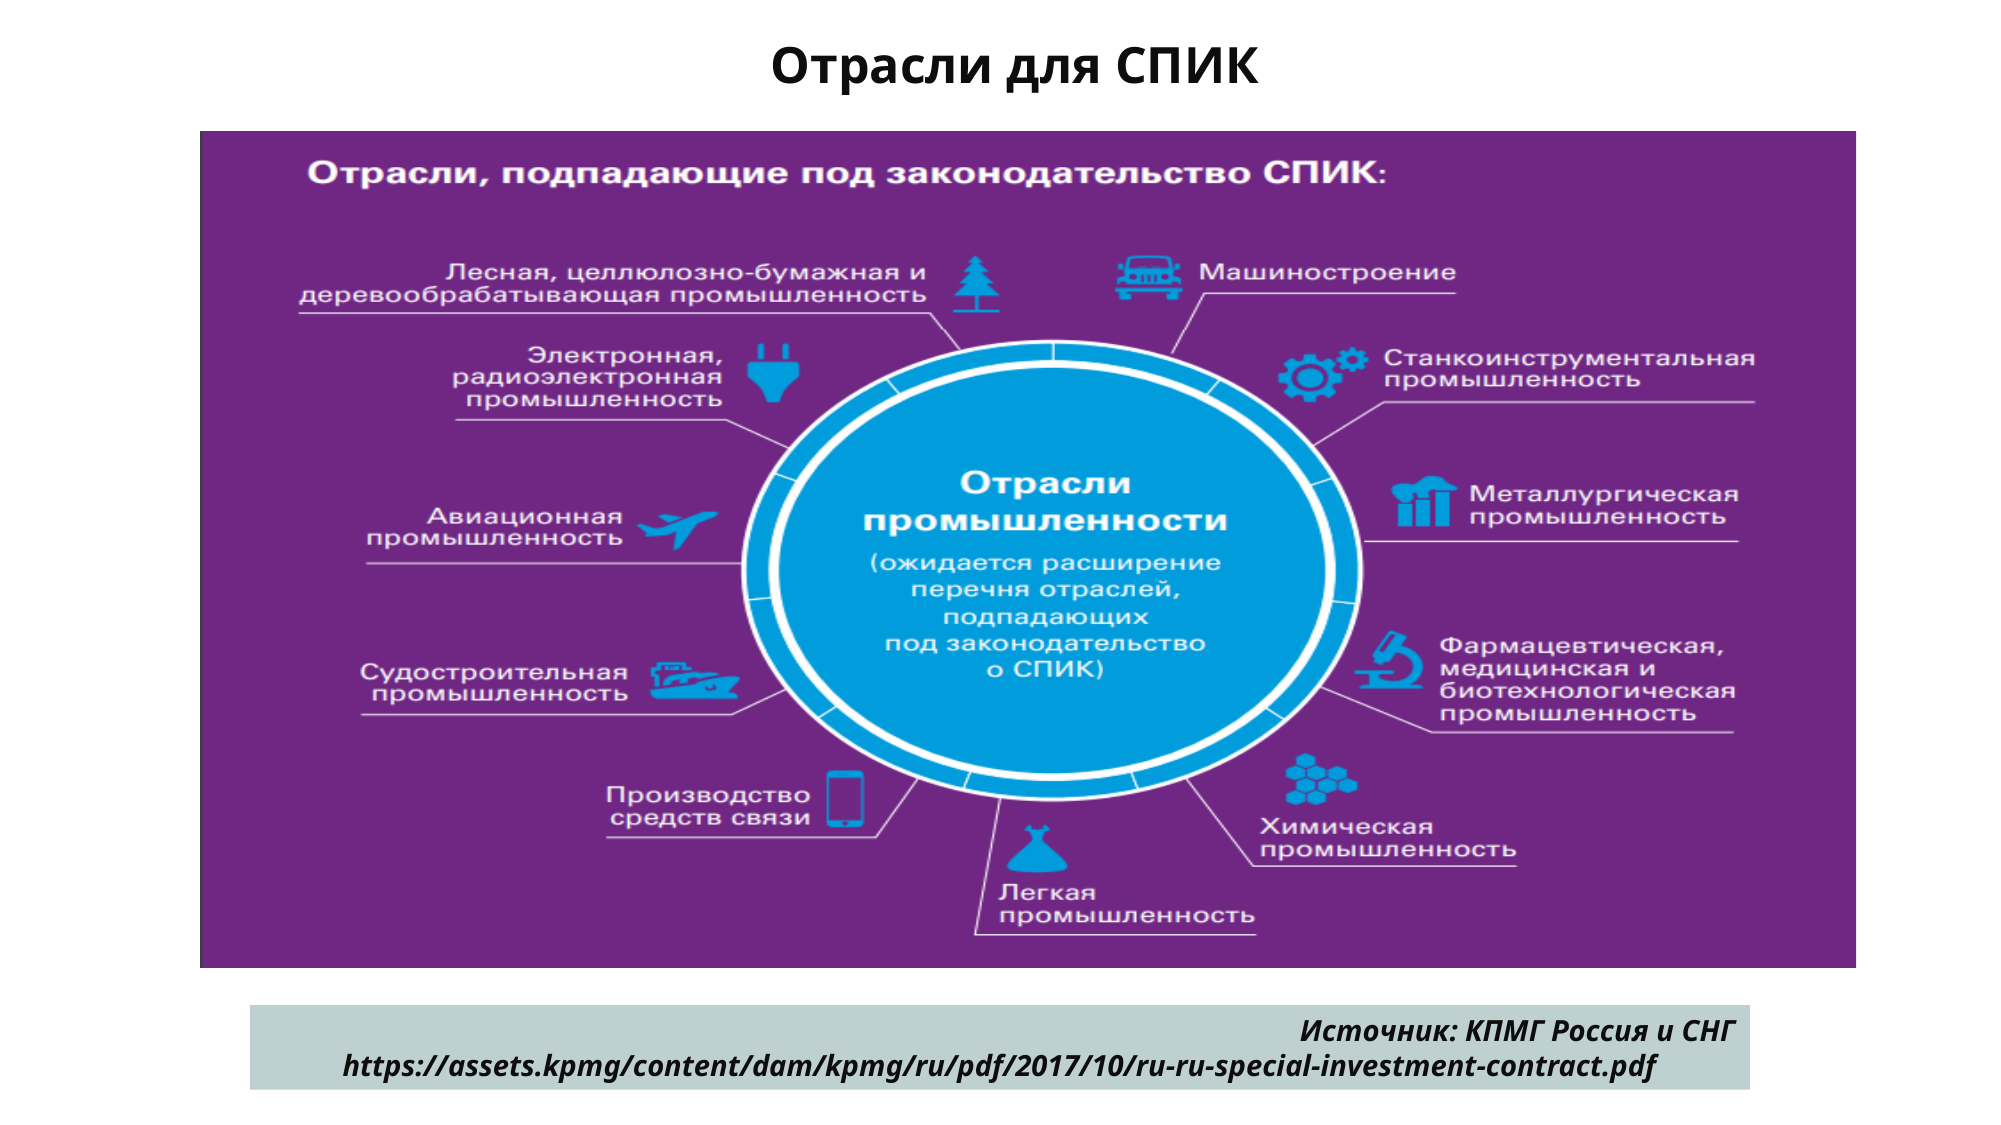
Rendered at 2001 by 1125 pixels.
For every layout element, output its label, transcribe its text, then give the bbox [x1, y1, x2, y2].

text_box Источник: КПМГ Россия и СНГ https://assets.kpmg/content/dam/kpmg/ru/pdf/2017/10/ru-ru-special-investment-contract.pdf [249, 1005, 1750, 1090]
picture [199, 131, 1857, 968]
text_box Отрасли для СПИК [755, 26, 1274, 101]
